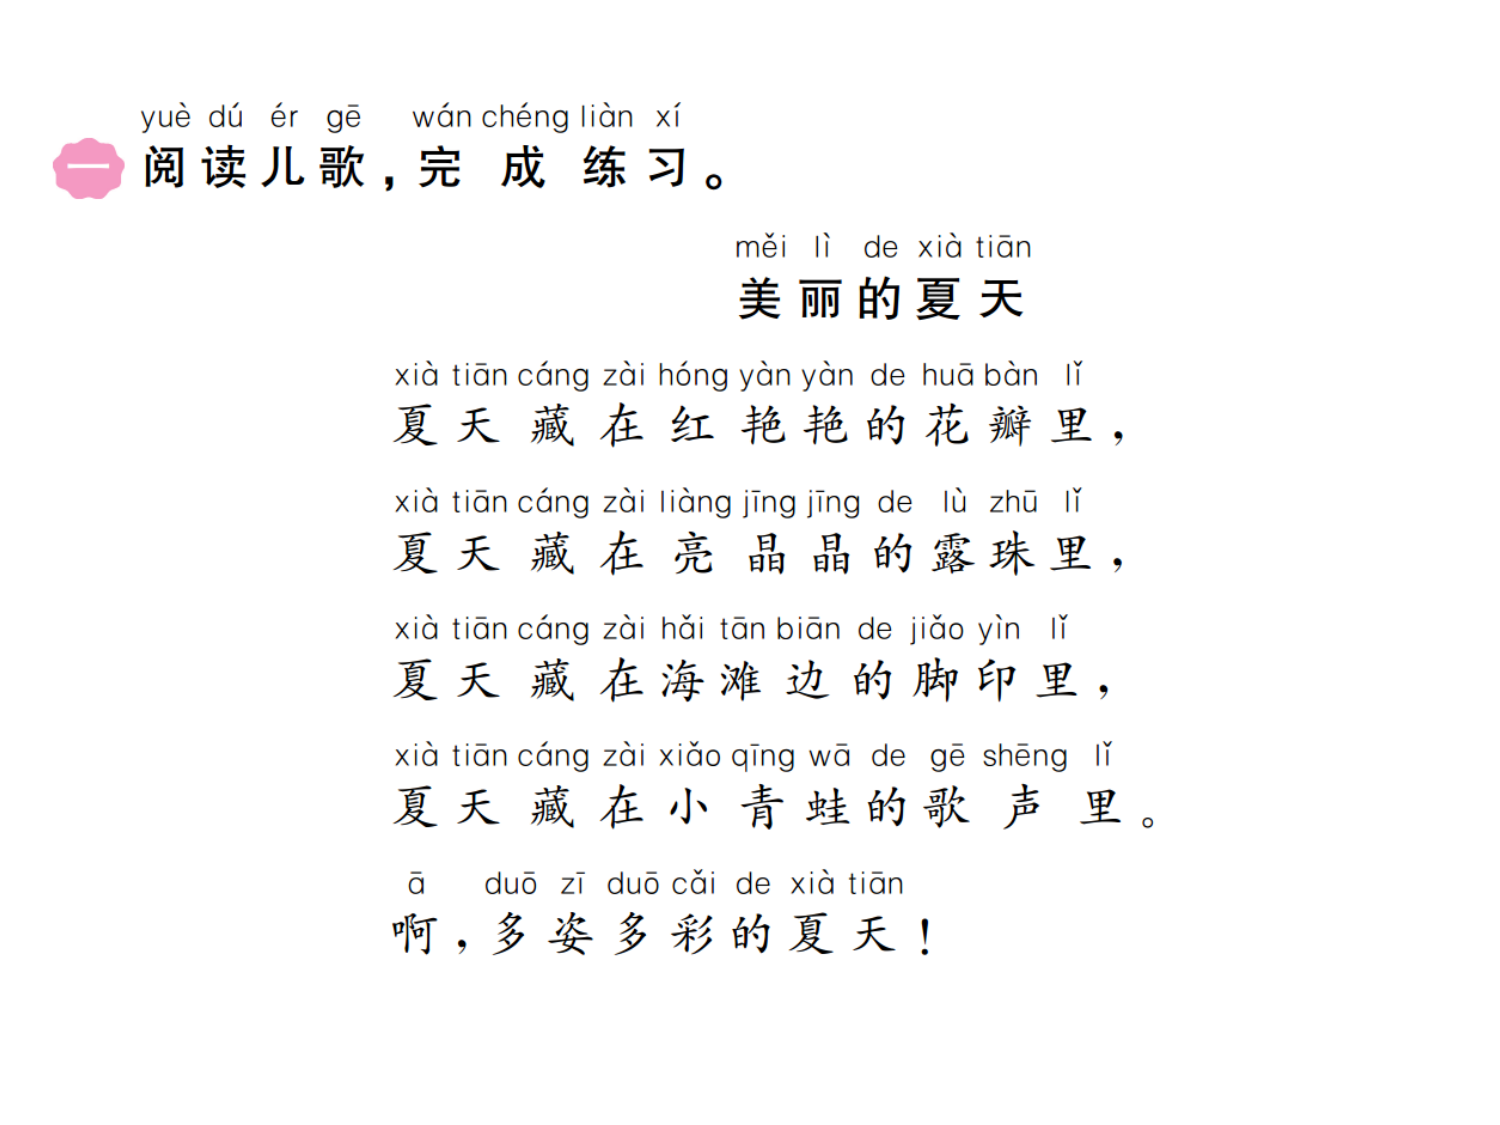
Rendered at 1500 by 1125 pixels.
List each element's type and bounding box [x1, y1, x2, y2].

picture [41, 89, 1459, 978]
